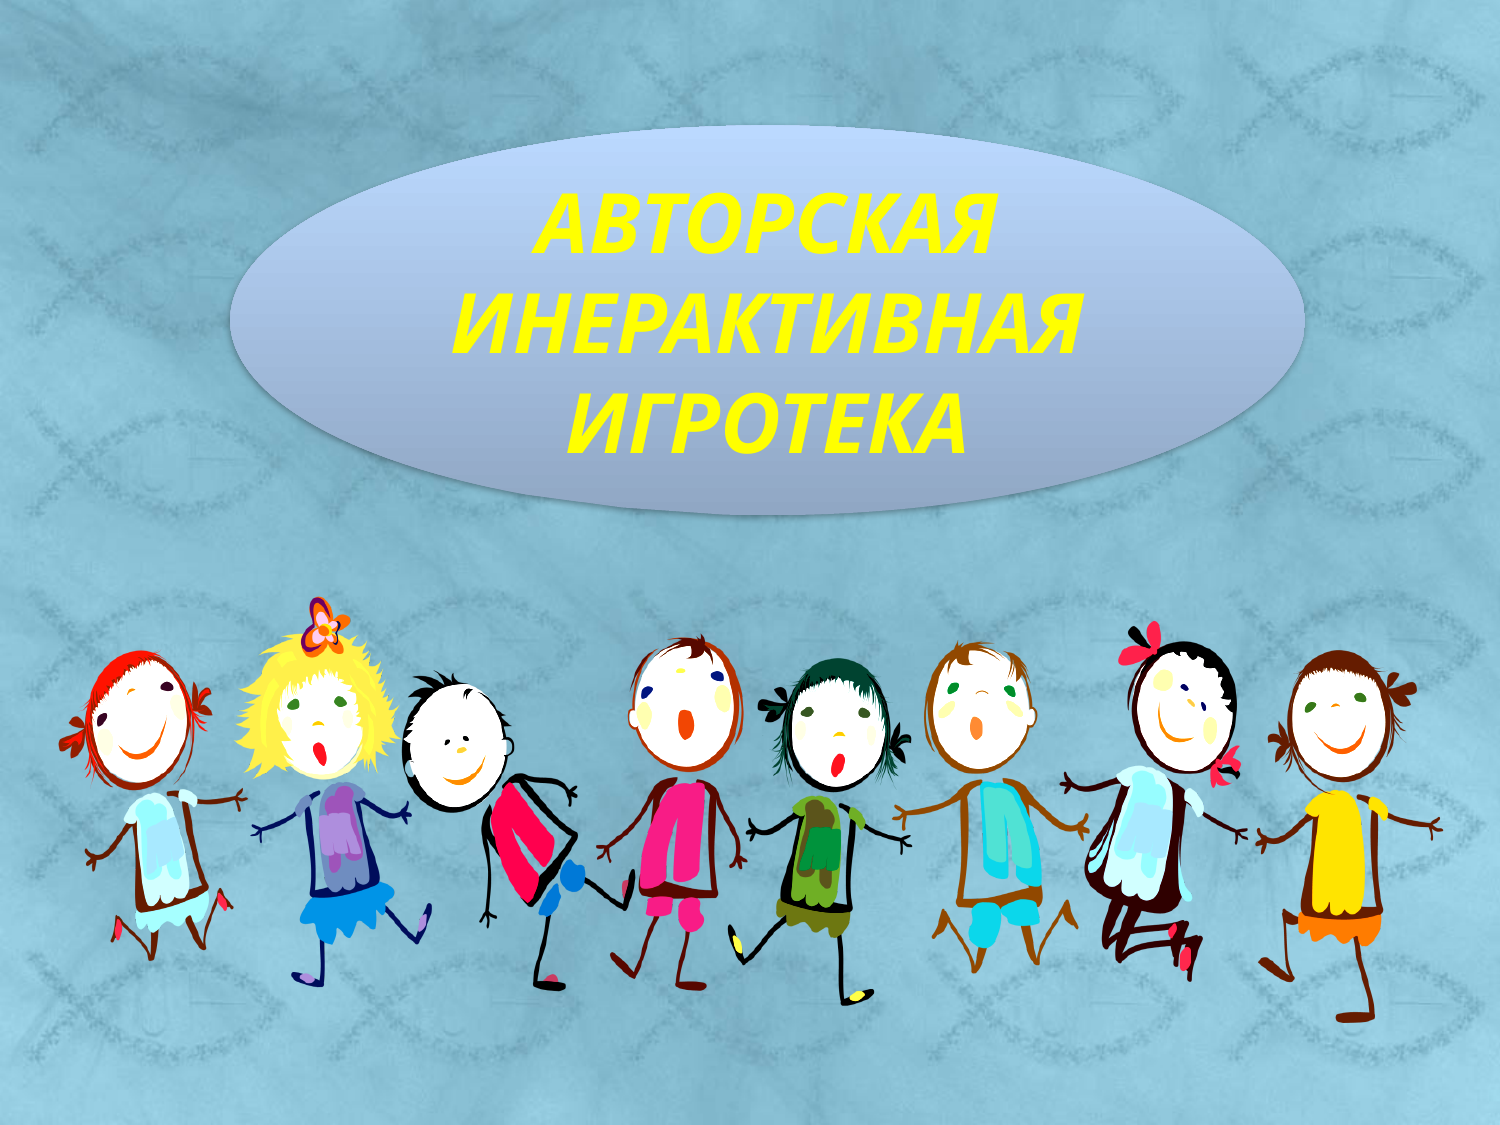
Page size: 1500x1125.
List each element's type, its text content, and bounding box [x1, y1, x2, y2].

picture [0, 0, 1500, 1125]
text_box АВТОРСКАЯ ИНЕРАКТИВНАЯ ИГРОТЕКА [230, 125, 1306, 516]
